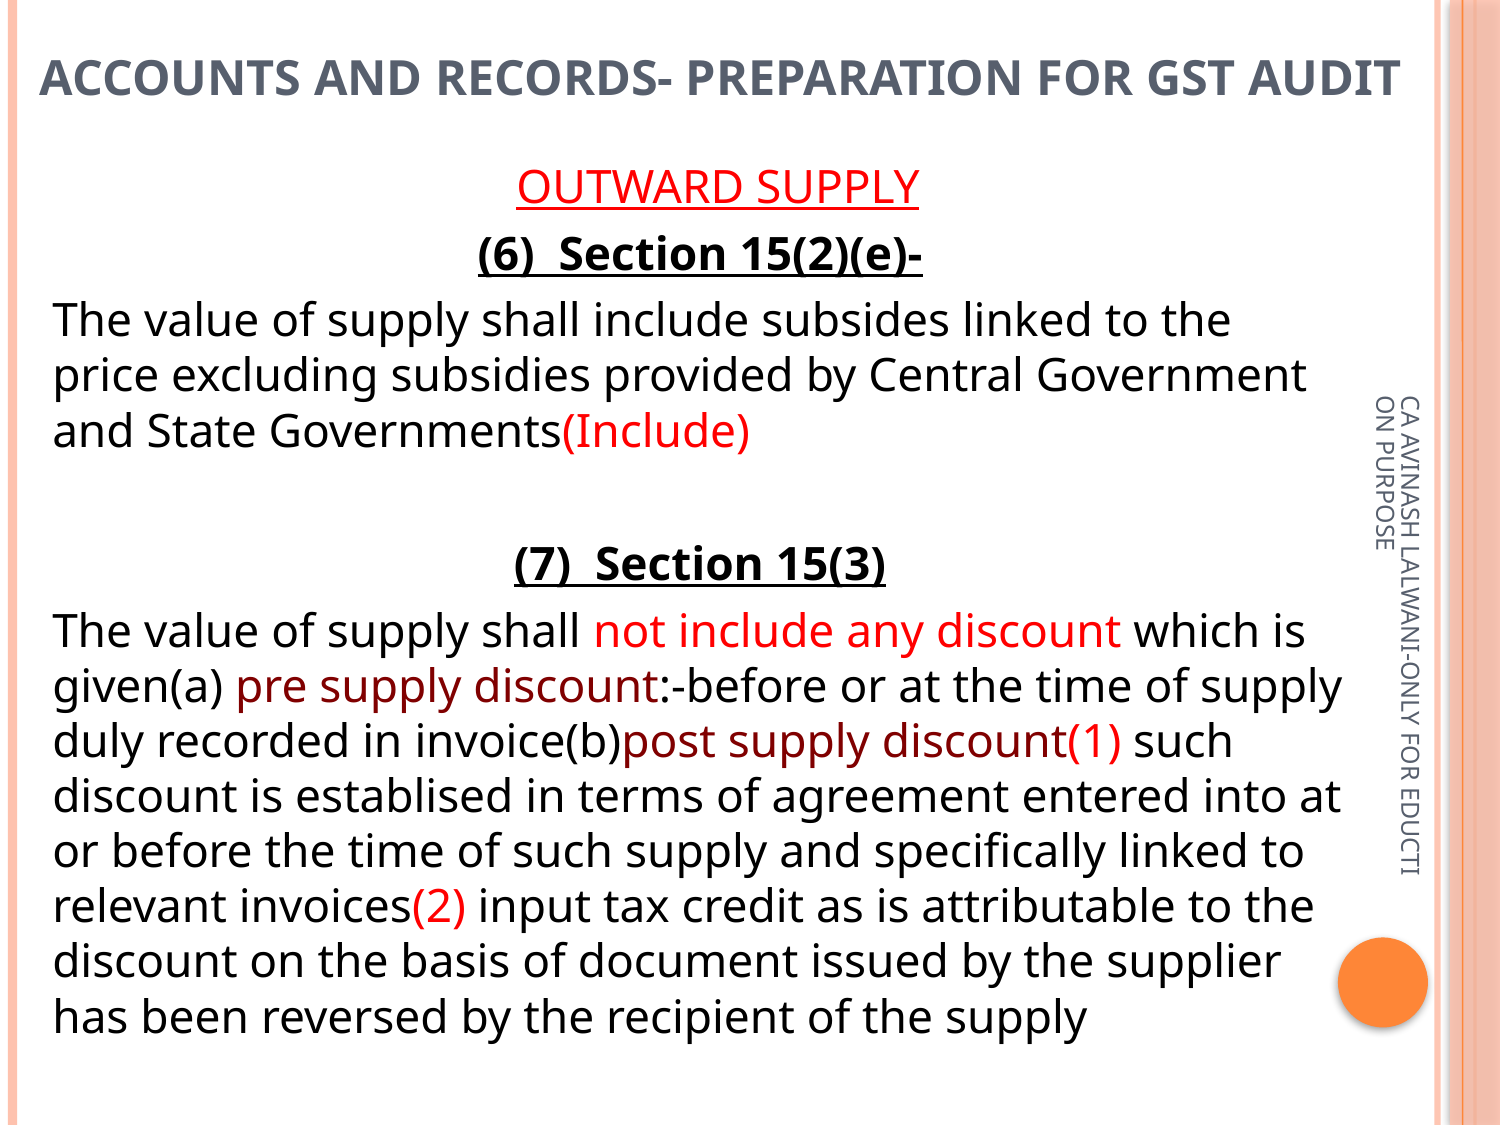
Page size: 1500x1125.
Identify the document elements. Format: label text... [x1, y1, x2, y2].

list OUTWARD SUPPLY (6) Section 15(2)(e)- The value of supply shall include subsides linked to the price excluding subsidies provided by Central Government and State Governments(Include) (7) Section 15(3) The value of supply shall not include any discount which is given(a) pre supply discount:-before or at the time of supply duly recorded in invoice(b)post supply discount(1) such discount is establised in terms of agreement entered into at or before the time of such supply and specifically linked to relevant invoices(2) input tax credit as is attributable to the discount on the basis of document issued by the supplier has been reversed by the recipient of the supply [37, 149, 1363, 1100]
title Accounts and records- preparation for gst audit [24, 37, 1425, 113]
footer CA AVINASH LALWANI-ONLY FOR EDUCTION PURPOSE [1379, 380, 1440, 906]
